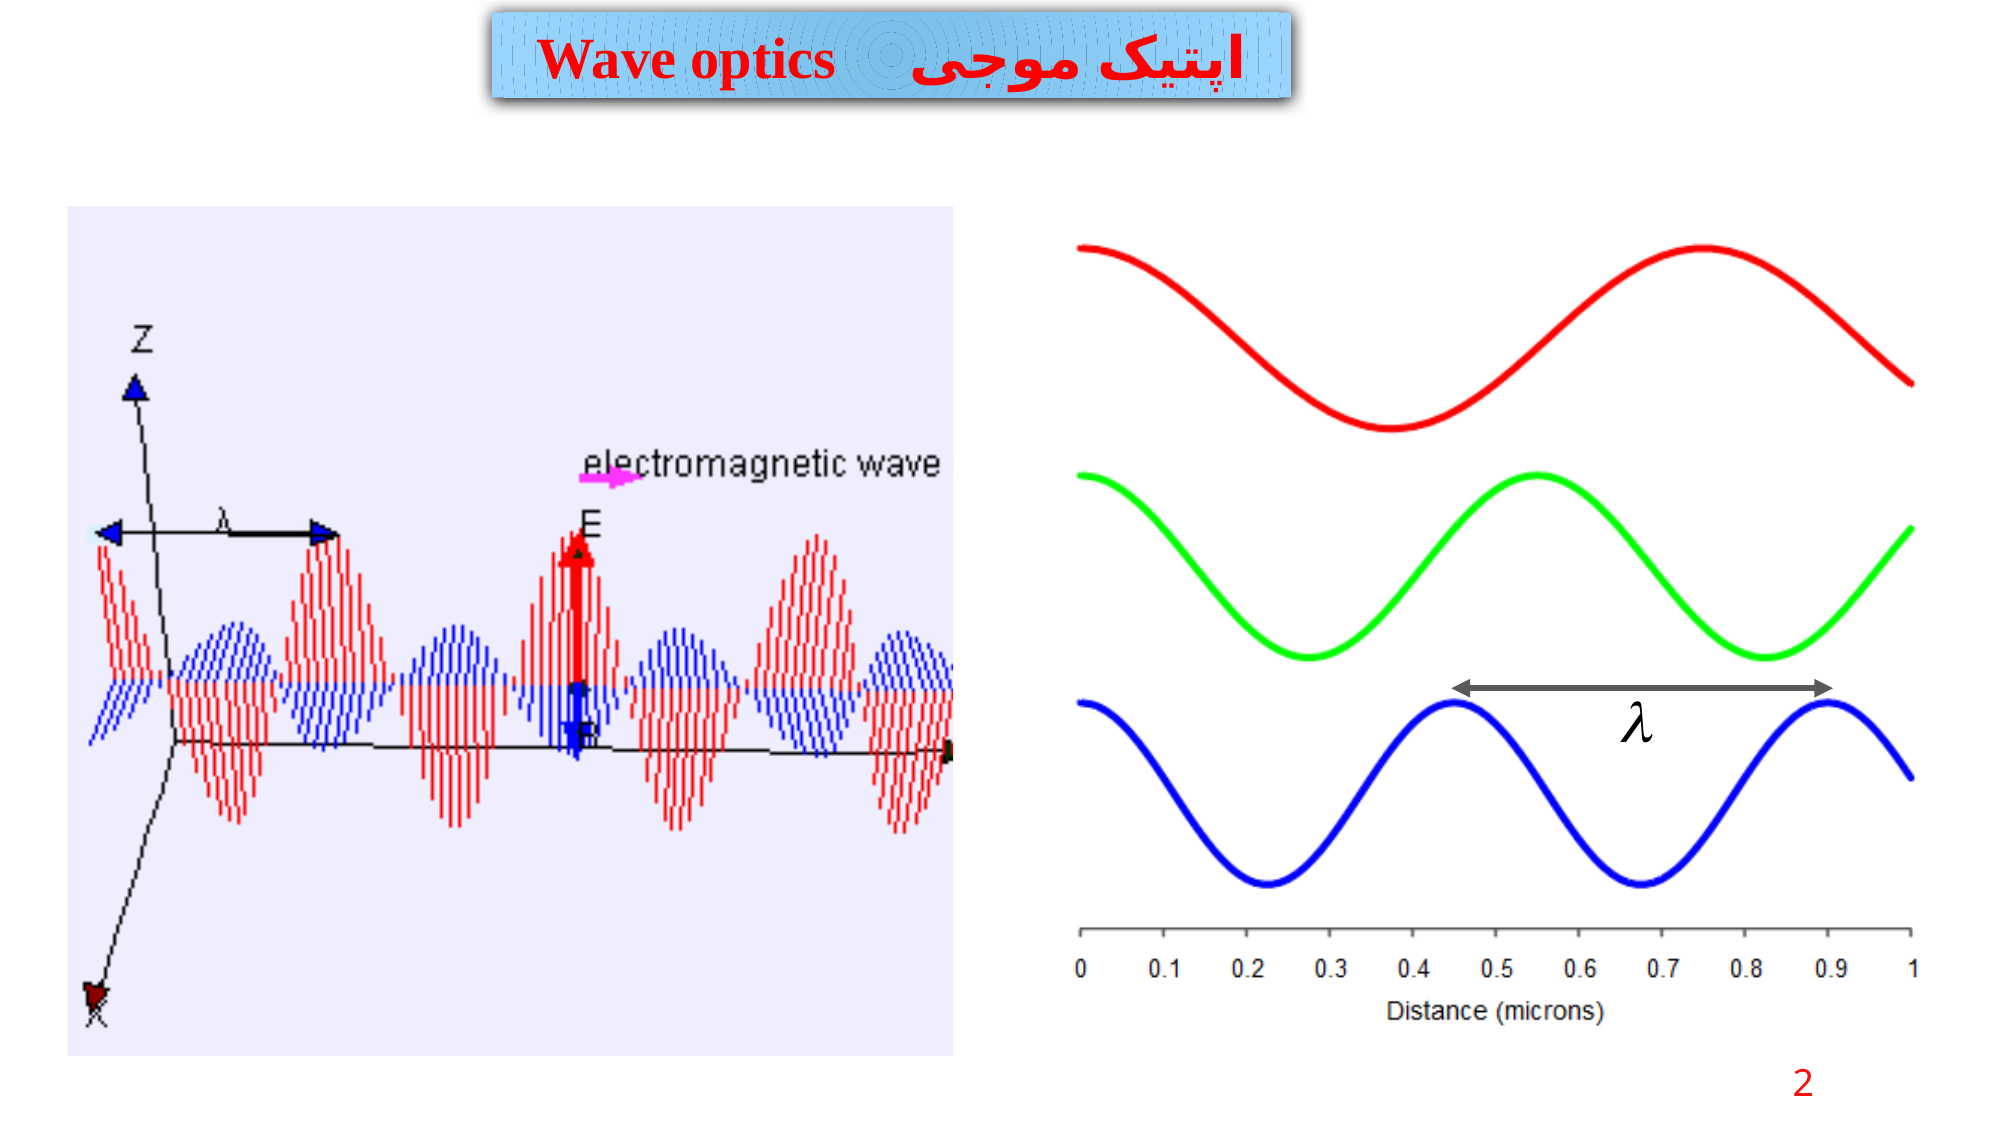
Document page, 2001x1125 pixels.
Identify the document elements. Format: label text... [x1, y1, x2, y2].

picture [67, 206, 954, 1056]
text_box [1058, 239, 1945, 1051]
text_box Wave optics اپتیک موجی [491, 12, 1292, 98]
slide_number 2 [1777, 1061, 1938, 1107]
